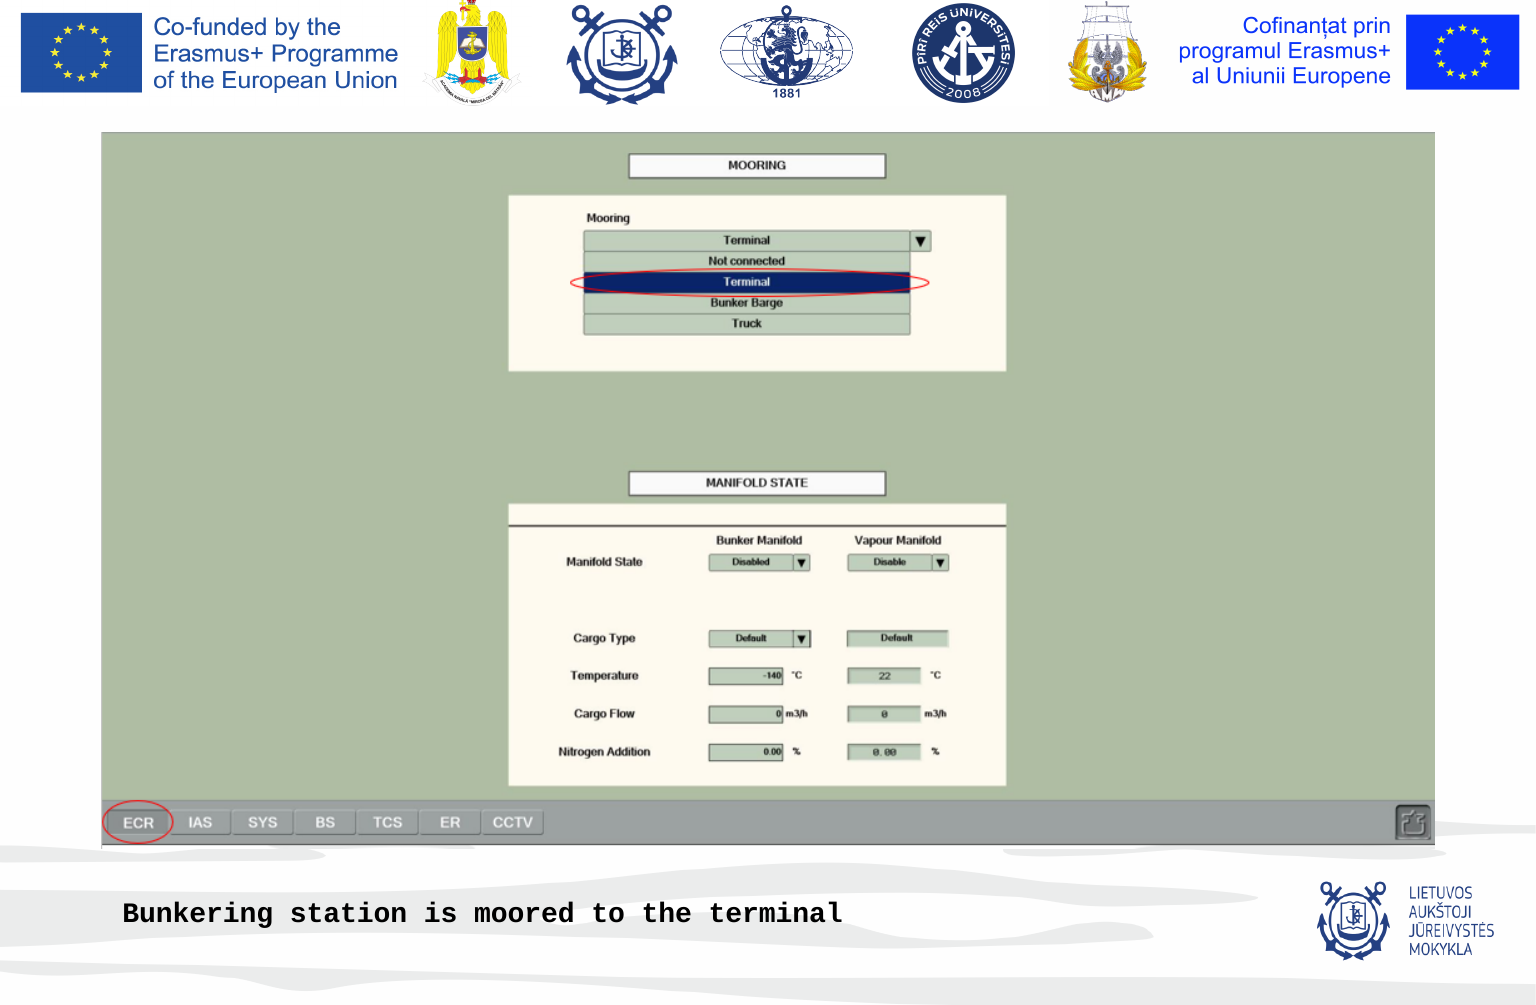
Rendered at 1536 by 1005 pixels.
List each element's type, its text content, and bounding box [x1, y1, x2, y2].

text_box Bunkering station is moored to the terminal [107, 879, 1173, 943]
picture [0, 117, 1536, 1005]
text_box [0, 0, 1536, 117]
